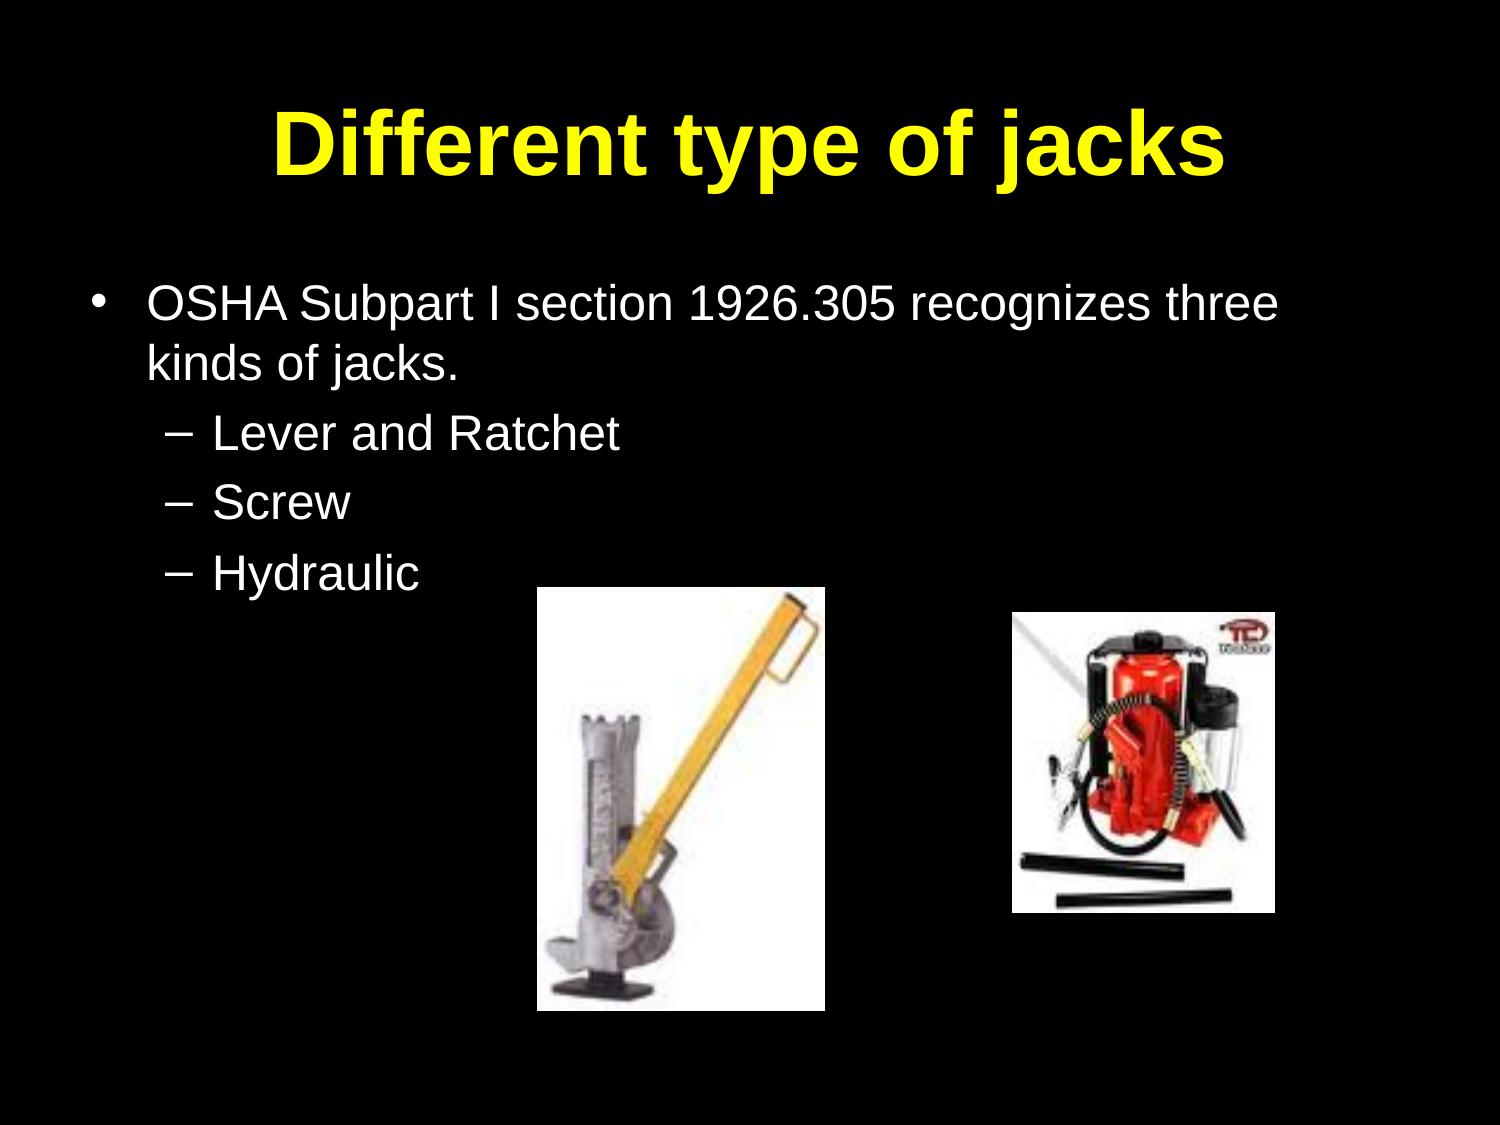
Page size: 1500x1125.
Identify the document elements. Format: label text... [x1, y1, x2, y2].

picture [537, 587, 826, 1011]
list OSHA Subpart I section 1926.305 recognizes three kinds of jacks. Lever and Ratchet Screw Hydraulic [75, 262, 1425, 638]
picture [1012, 612, 1276, 913]
title Different type of jacks [75, 45, 1425, 233]
